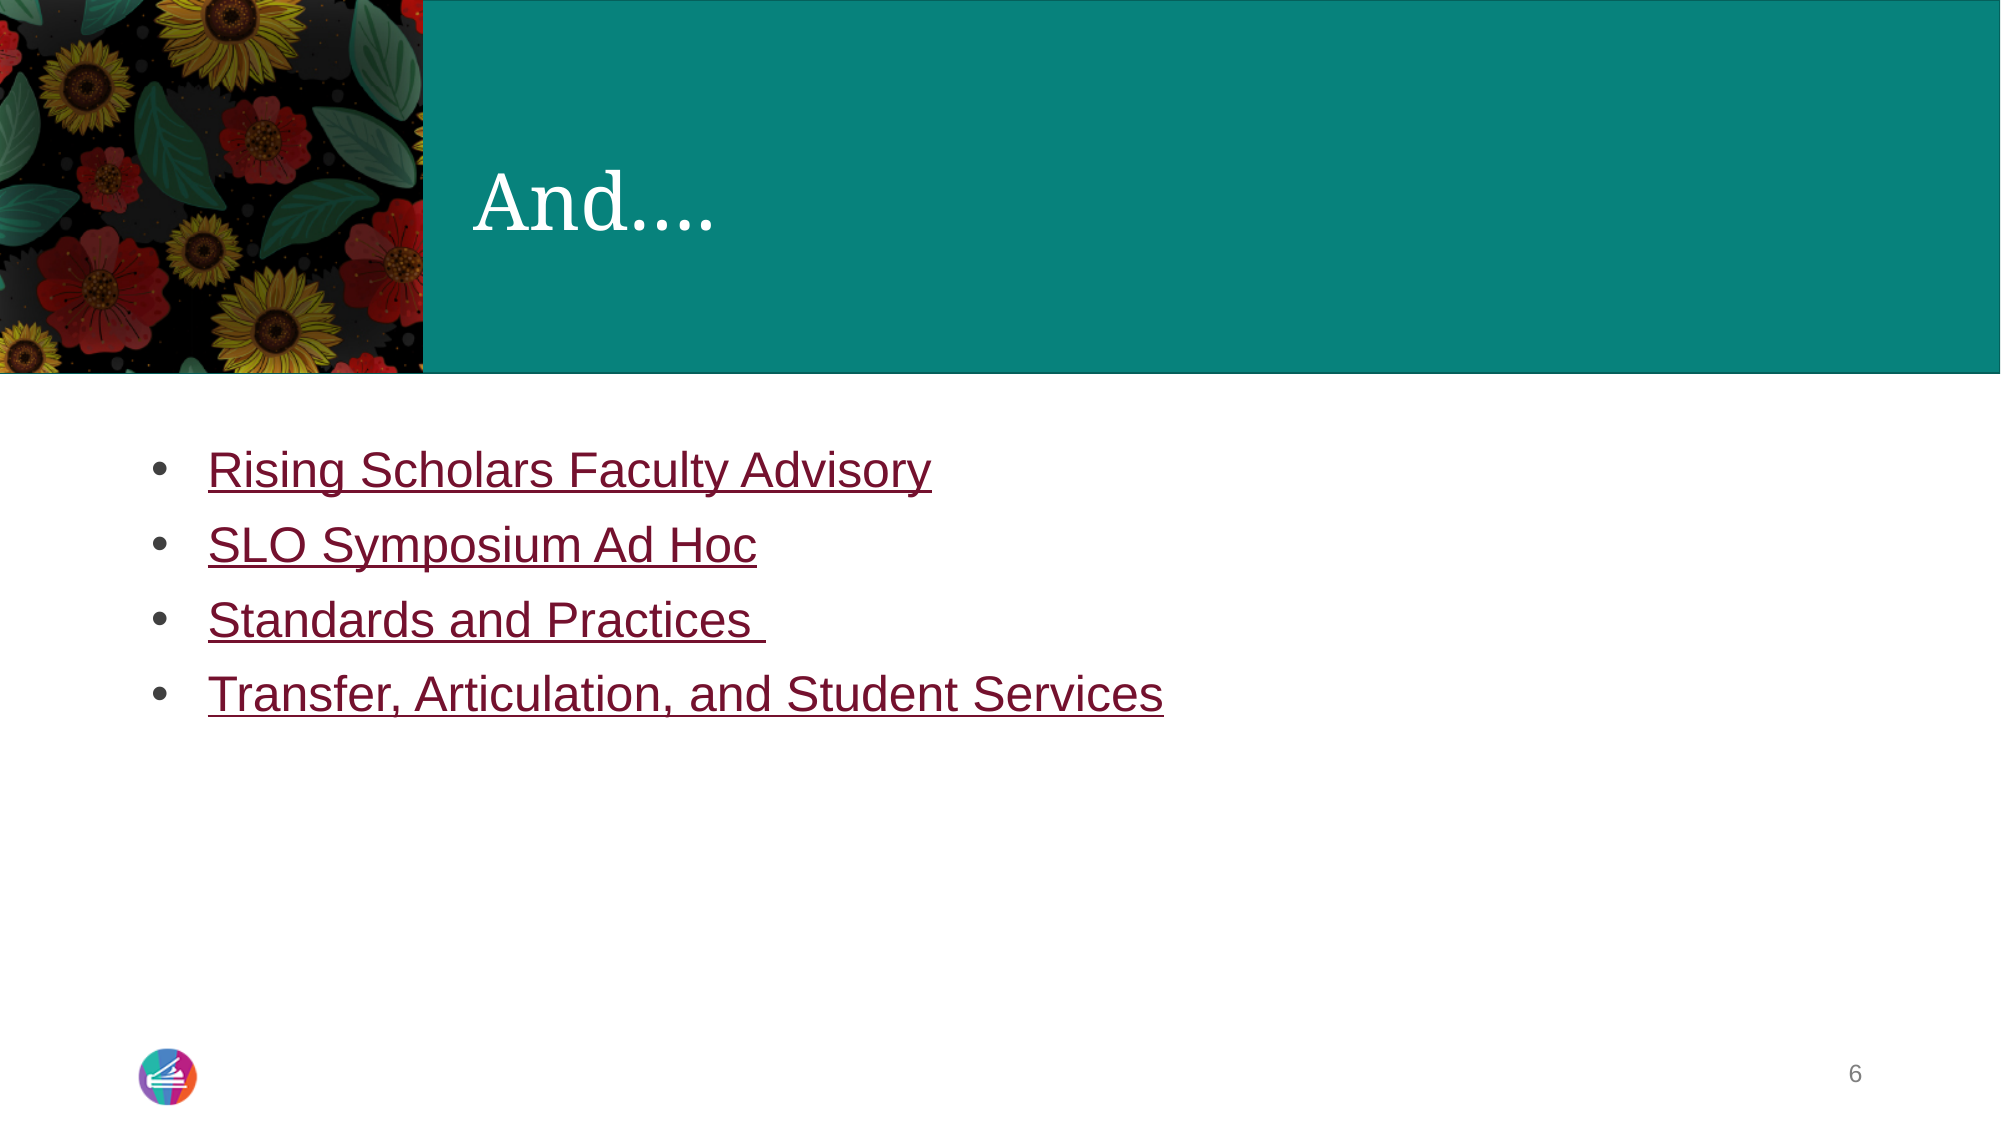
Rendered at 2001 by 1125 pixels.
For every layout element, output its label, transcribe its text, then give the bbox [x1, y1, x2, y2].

list Rising Scholars Faculty Advisory SLO Symposium Ad Hoc Standards and Practices Transfer, Articulation, and Student Services [136, 436, 1863, 1023]
title And…. [458, 66, 1863, 343]
slide_number 6 [1712, 1042, 1863, 1103]
picture [0, 0, 423, 373]
picture [136, 1046, 199, 1108]
